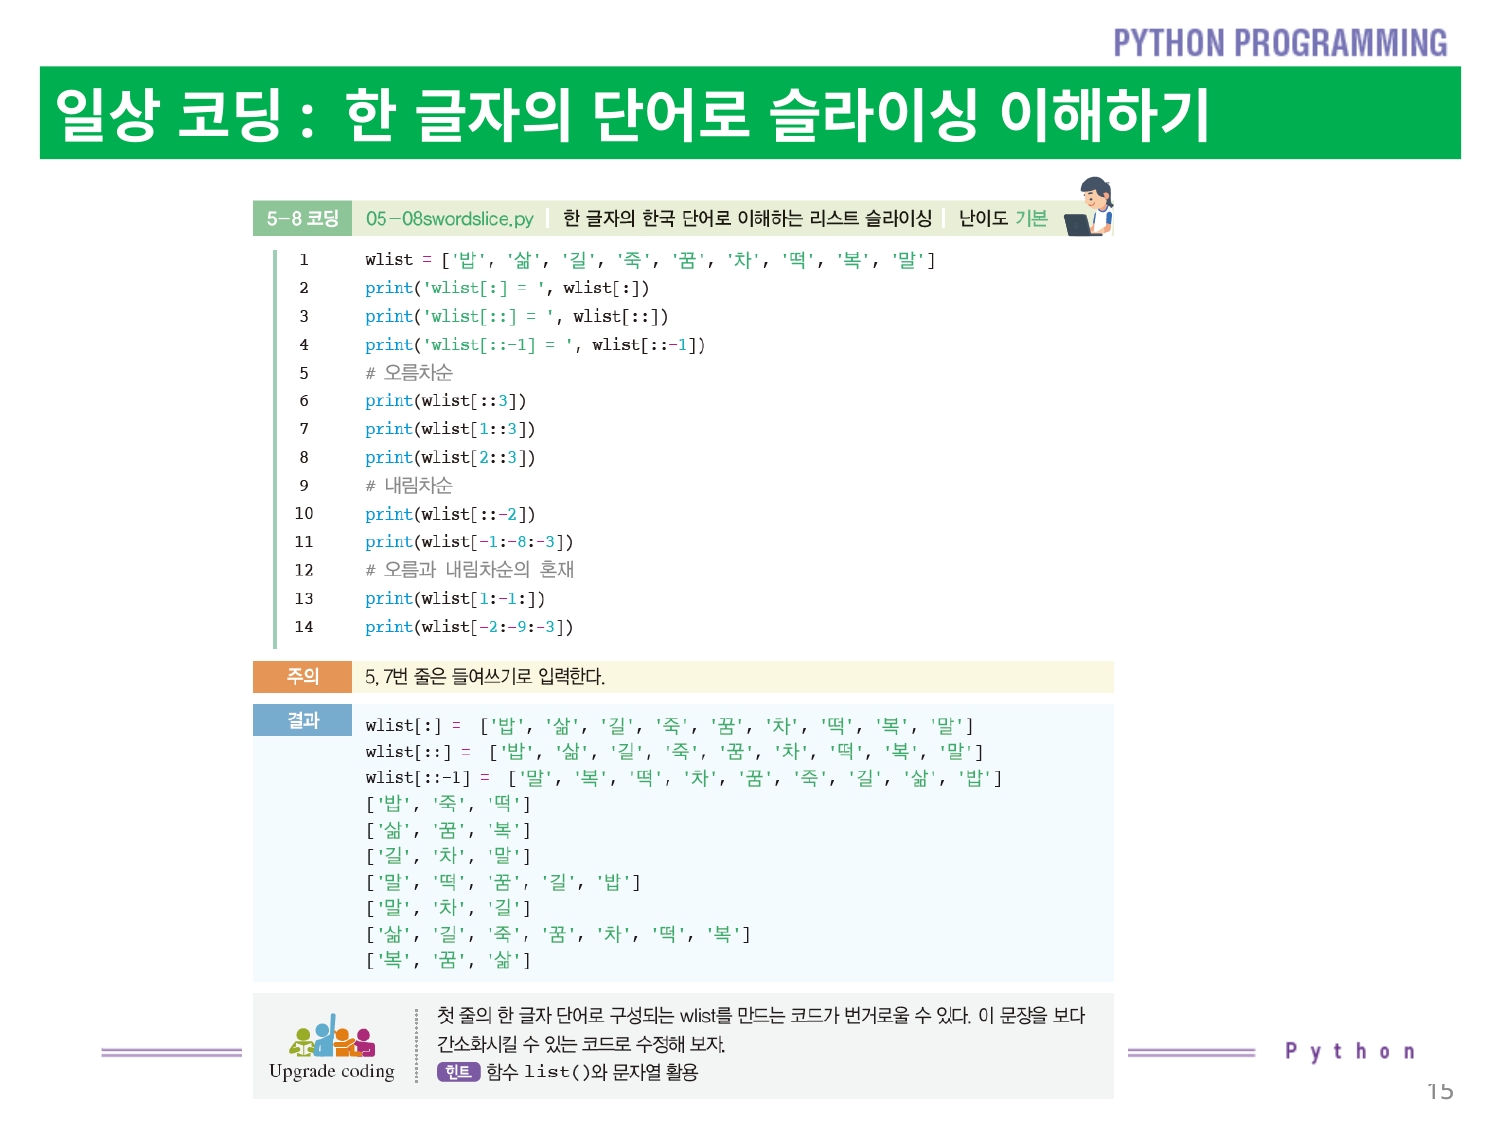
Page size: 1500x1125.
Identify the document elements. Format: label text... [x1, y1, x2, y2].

picture [1106, 13, 1462, 66]
picture [18, 165, 1483, 1112]
title 일상 코딩: 한 글자의 단어로 슬라이싱 이해하기 [39, 76, 1444, 152]
slide_number 15 [1133, 1071, 1470, 1112]
